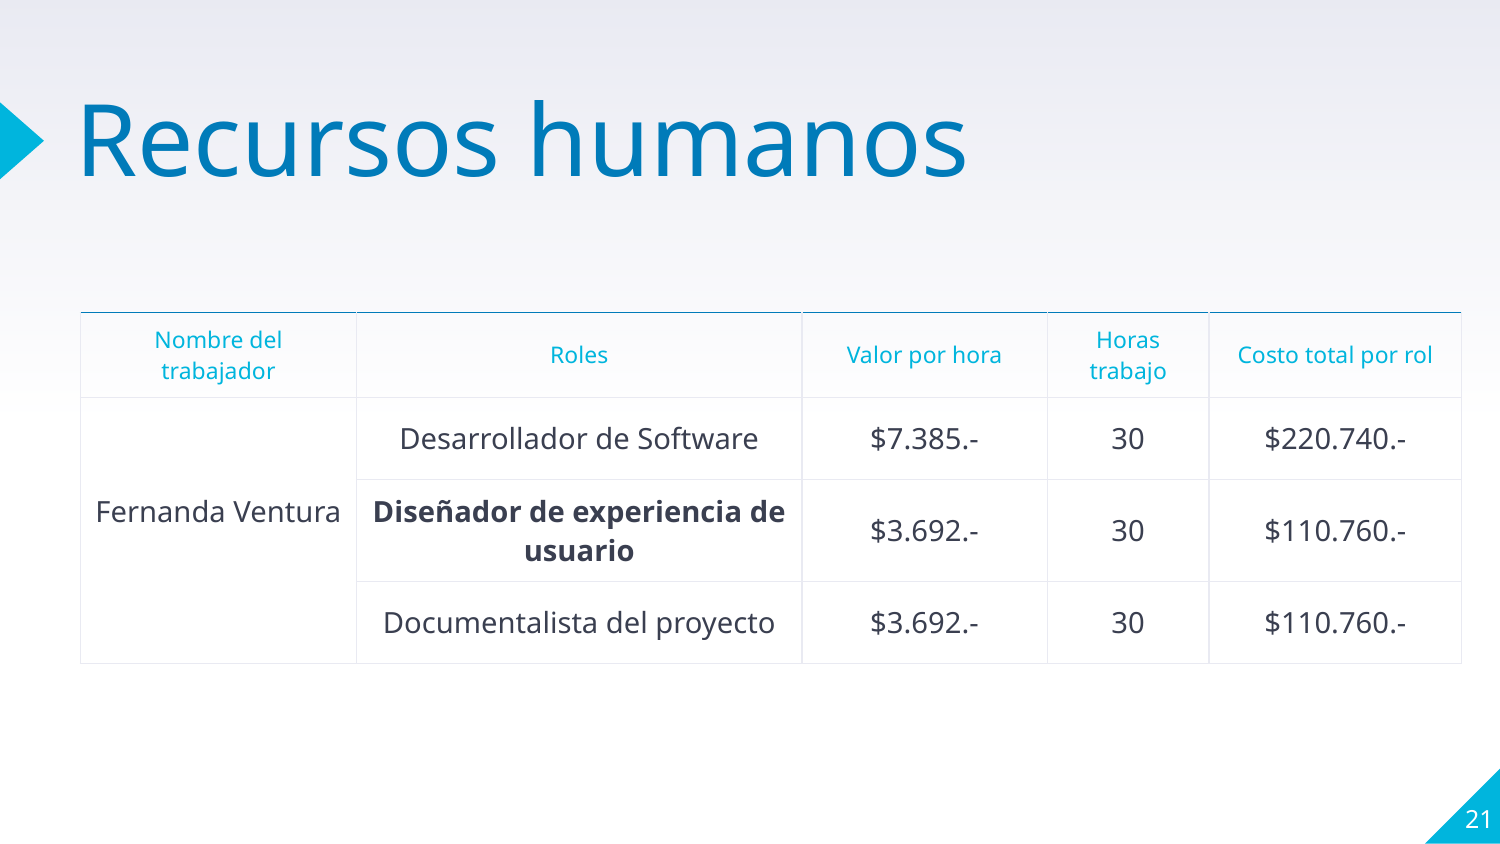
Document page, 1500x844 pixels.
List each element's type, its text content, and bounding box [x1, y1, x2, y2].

table_cell $220.740.- [1210, 398, 1461, 479]
table_cell $3.692.- [803, 582, 1047, 663]
table_cell $7.385.- [803, 398, 1047, 479]
title Recursos humanos [75, 99, 1468, 277]
table_header Roles [357, 313, 801, 397]
table_header Valor por hora [803, 313, 1047, 397]
table_header Costo total por rol [1210, 313, 1461, 397]
slide_number ‹#› [1418, 760, 1494, 838]
table_cell Documentalista del proyecto [357, 582, 801, 663]
table_cell 30 [1048, 582, 1208, 663]
table_cell 30 [1048, 398, 1208, 479]
table_header Horas trabajo [1048, 313, 1208, 397]
table_cell $3.692.- [803, 480, 1047, 581]
table_header Nombre del trabajador [81, 313, 356, 397]
table_cell Diseñador de experiencia de usuario [357, 480, 801, 581]
table_cell $110.760.- [1210, 582, 1461, 663]
table_cell $110.760.- [1210, 480, 1461, 581]
table_cell Fernanda Ventura [81, 398, 356, 663]
table_cell Desarrollador de Software [357, 398, 801, 479]
table_cell 30 [1048, 480, 1208, 581]
